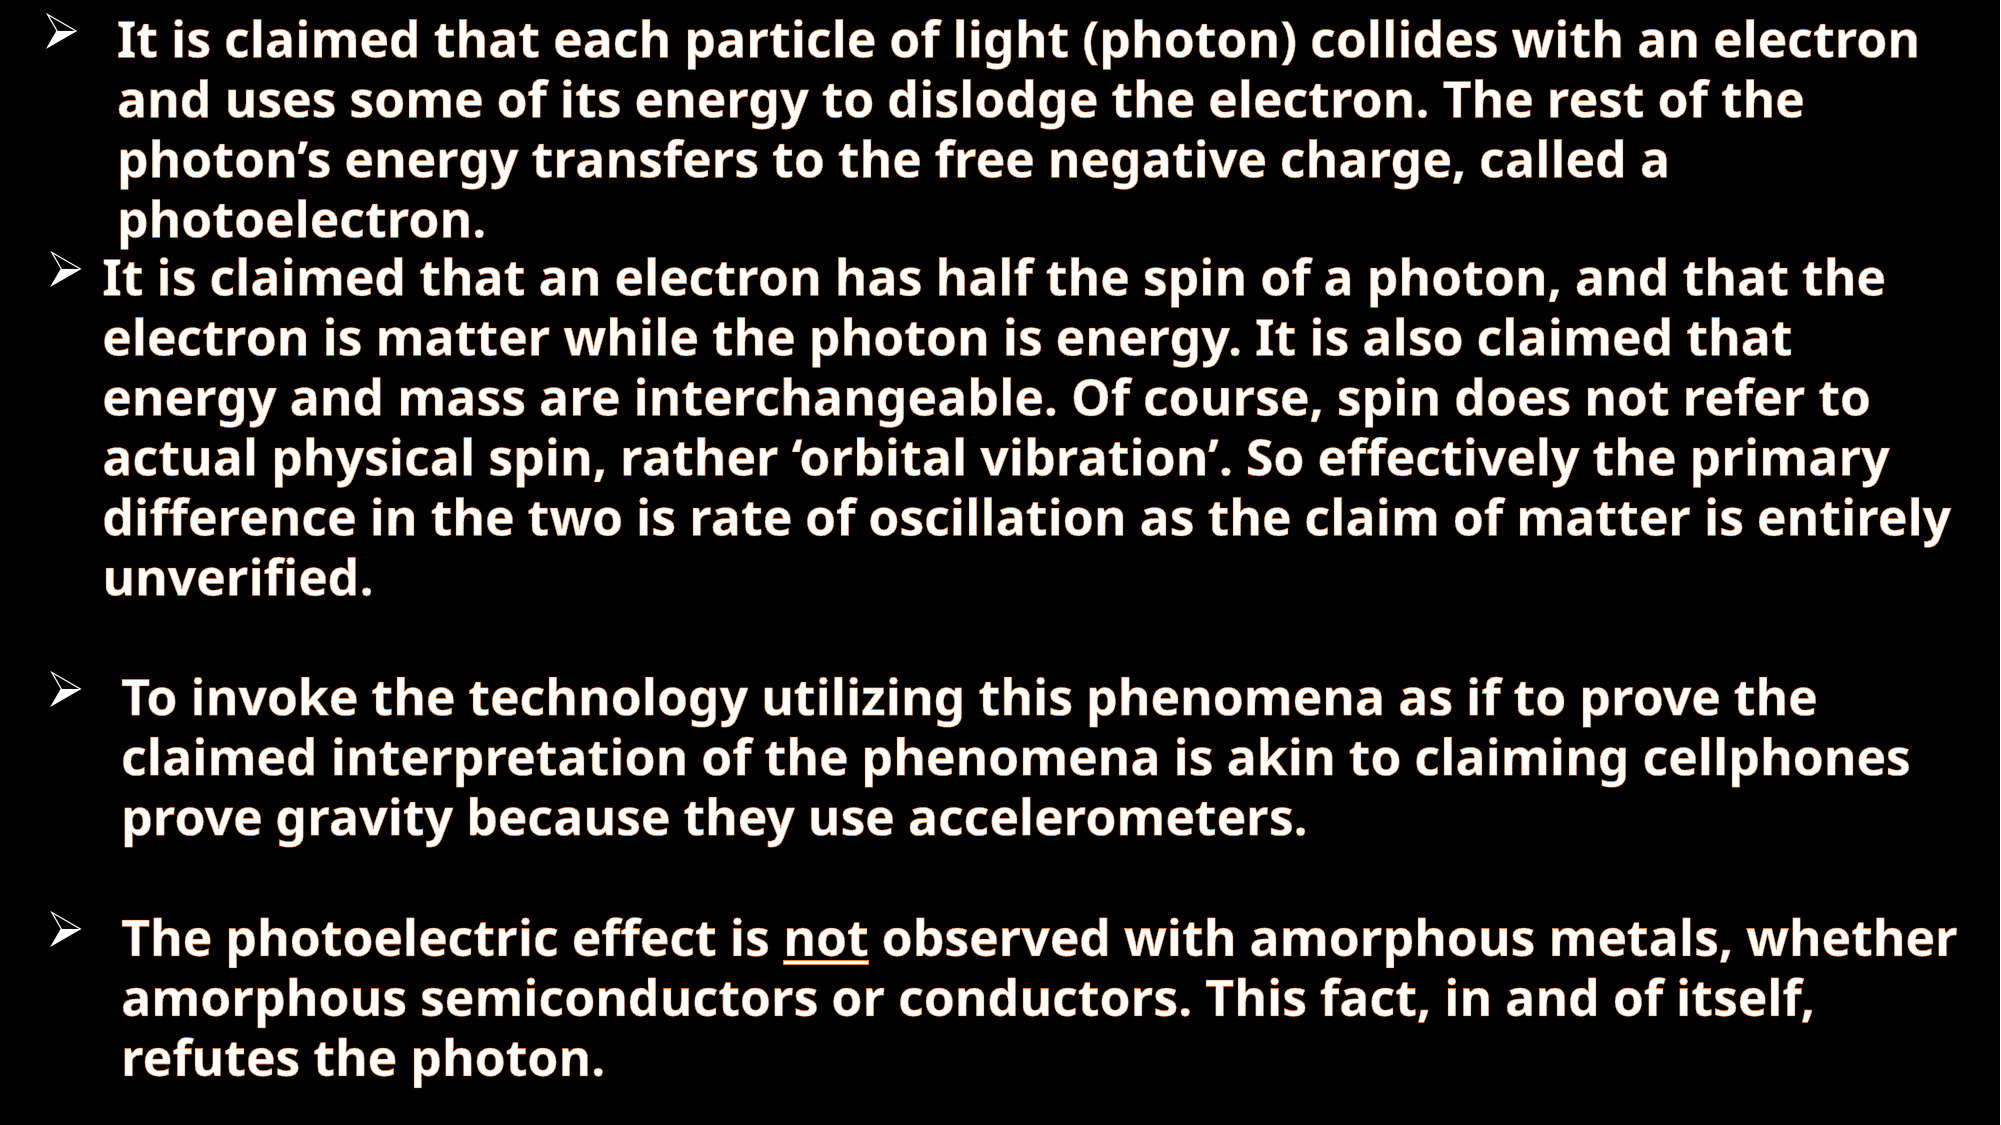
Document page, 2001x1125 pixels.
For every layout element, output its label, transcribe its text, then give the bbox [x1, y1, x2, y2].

text_box To invoke the technology utilizing this phenomena as if to prove the claimed interpretation of the phenomena is akin to claiming cellphones prove gravity because they use accelerometers. [31, 657, 1982, 853]
text_box It is claimed that an electron has half the spin of a photon, and that the electron is matter while the photon is energy. It is also claimed that energy and mass are interchangeable. Of course, spin does not refer to actual physical spin, rather ‘orbital vibration’. So effectively the primary difference in the two is rate of oscillation as the claim of matter is entirely unverified. [31, 237, 1977, 613]
text_box The photoelectric effect is not observed with amorphous metals, whether amorphous semiconductors or conductors. This fact, in and of itself, refutes the photon. [31, 898, 1982, 1094]
text_box It is claimed that each particle of light (photon) collides with an electron and uses some of its energy to dislodge the electron. The rest of the photon’s energy transfers to the free negative charge, called a photoelectron. [27, 0, 1977, 255]
